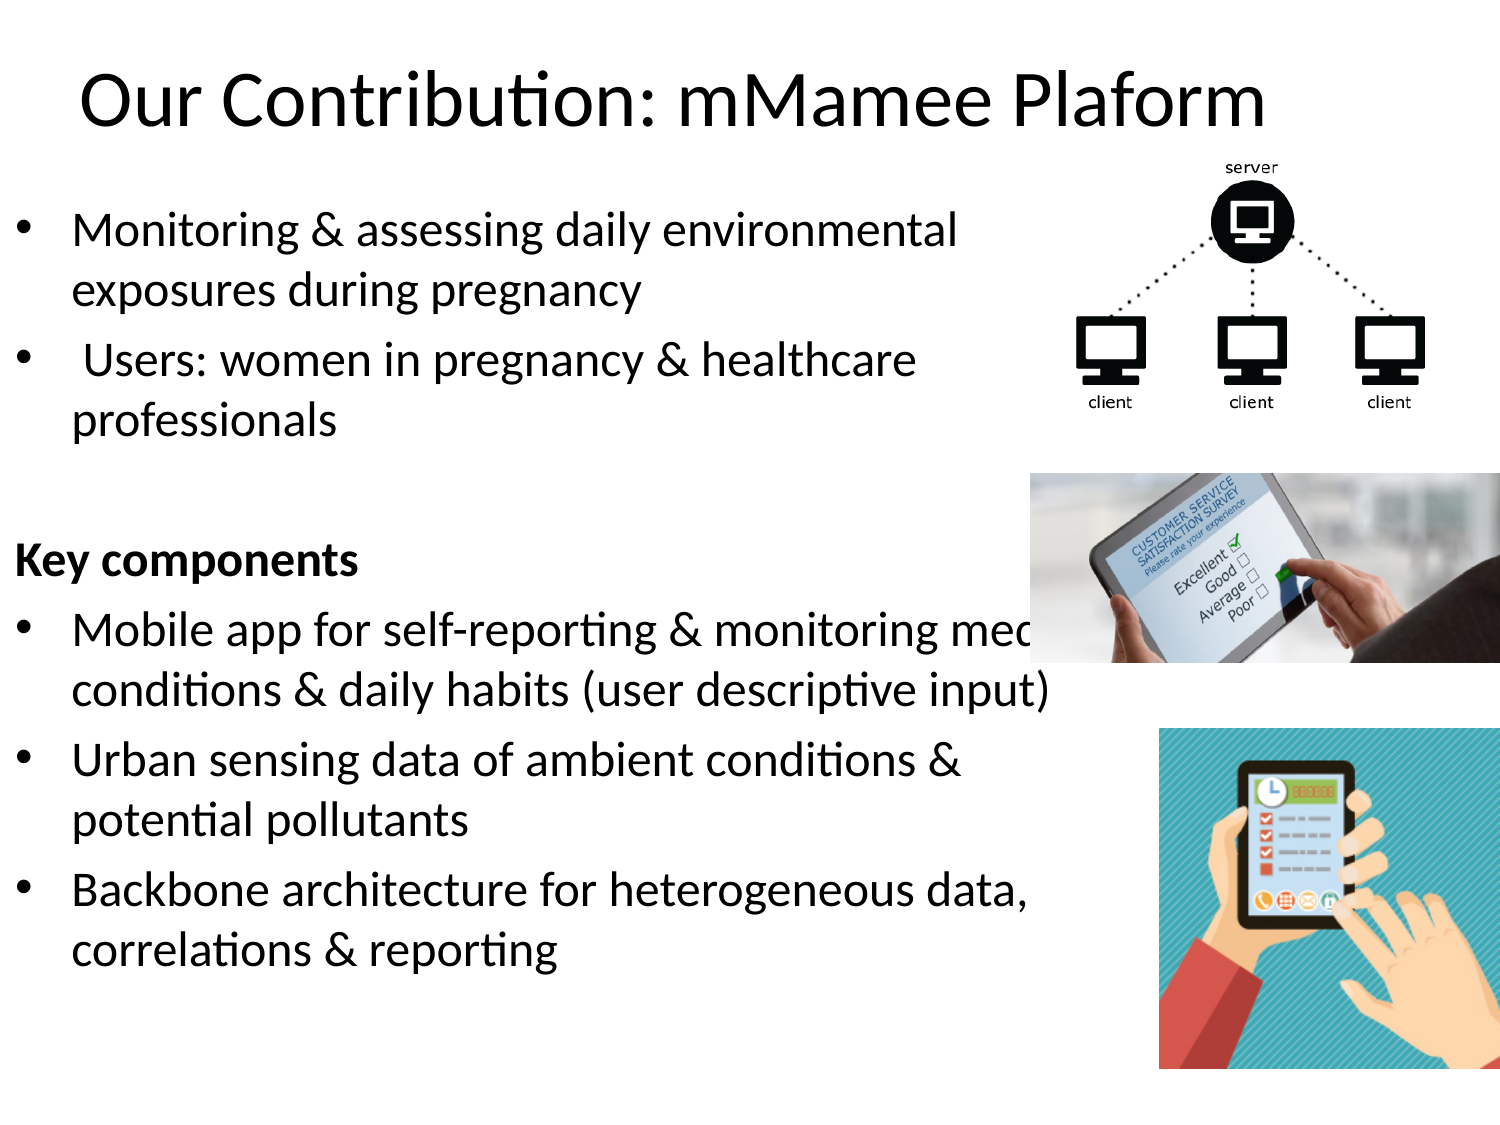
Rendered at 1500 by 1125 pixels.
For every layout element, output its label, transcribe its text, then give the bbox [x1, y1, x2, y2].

picture [1026, 149, 1486, 426]
title Our Contribution: mMamee Plaform [0, 0, 1350, 188]
picture [1158, 727, 1500, 1070]
list Monitoring & assessing daily environmental exposures during pregnancy Users: women in pregnancy & healthcare professionals Key components Mobile app for self-reporting & monitoring medical conditions & daily habits (user descriptive input) Urban sensing data of ambient conditions & potential pollutants Backbone architecture for heterogeneous data, correlations & reporting [0, 188, 1125, 919]
picture [1030, 473, 1500, 663]
